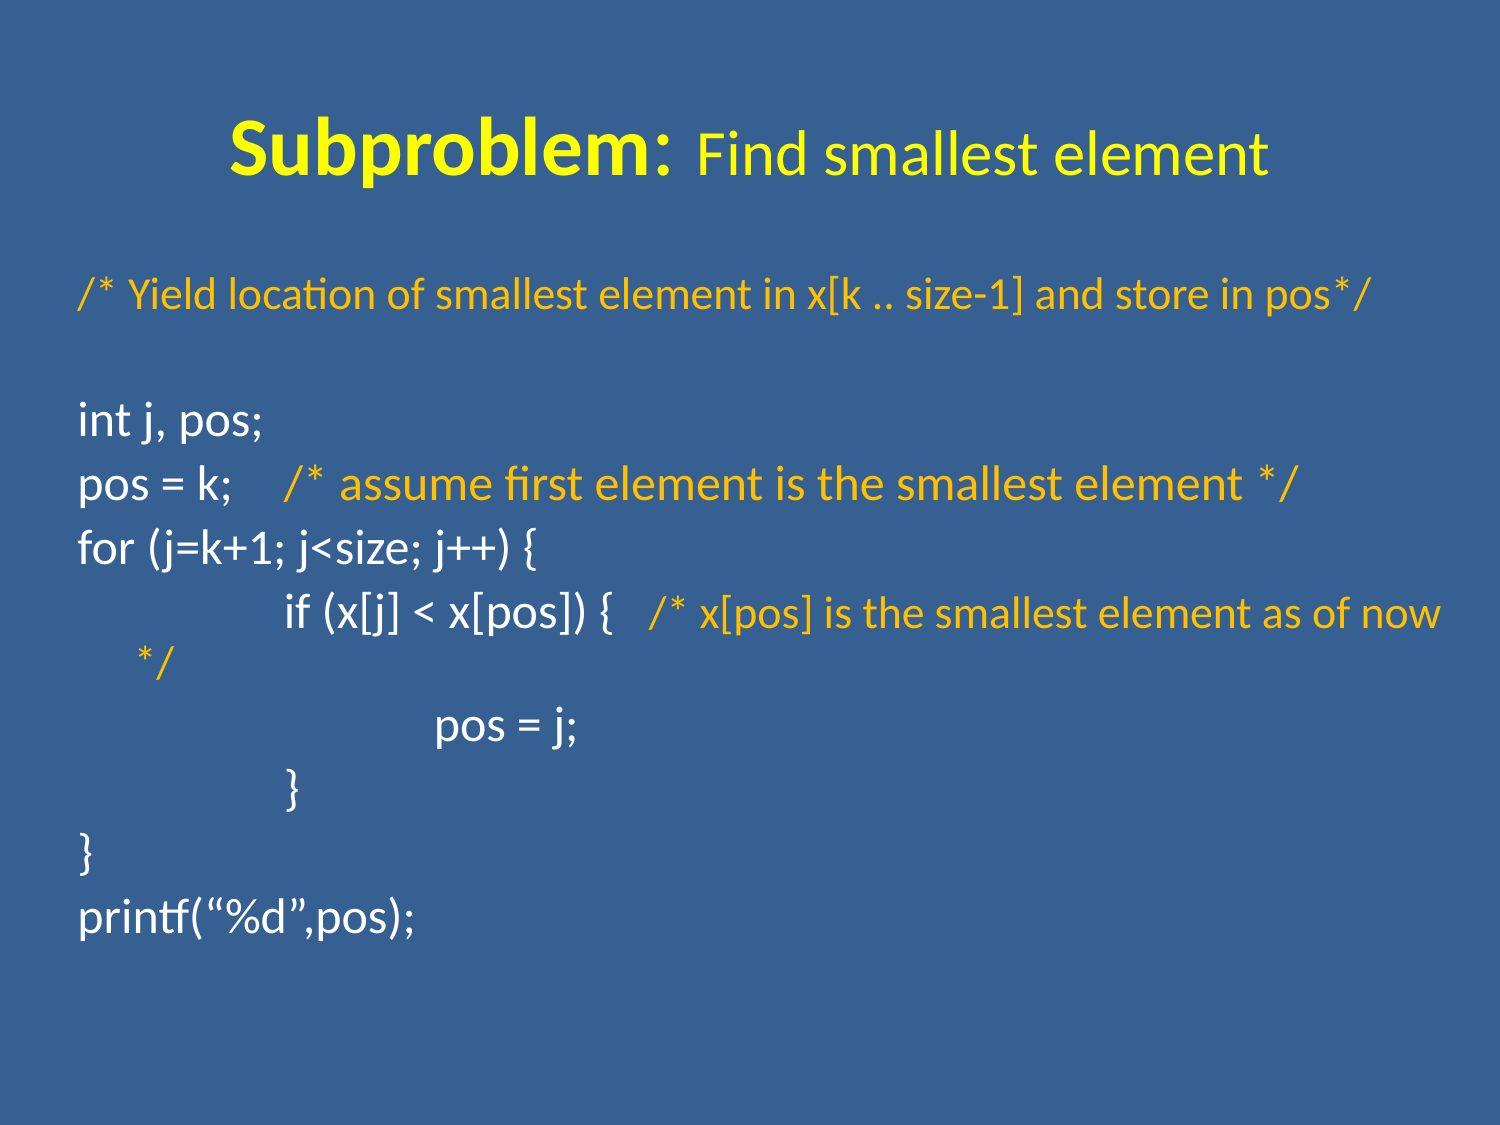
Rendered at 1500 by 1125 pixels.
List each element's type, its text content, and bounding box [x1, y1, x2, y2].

title Subproblem: Find smallest element [75, 45, 1425, 233]
list /* Yield location of smallest element in x[k .. size-1] and store in pos*/ int j, pos; pos = k; /* assume first element is the smallest element */ for (j=k+1; j<size; j++) { if (x[j] < x[pos]) { /* x[pos] is the smallest element as of now */ pos = j; } } printf(“%d”,pos); [62, 262, 1463, 1000]
